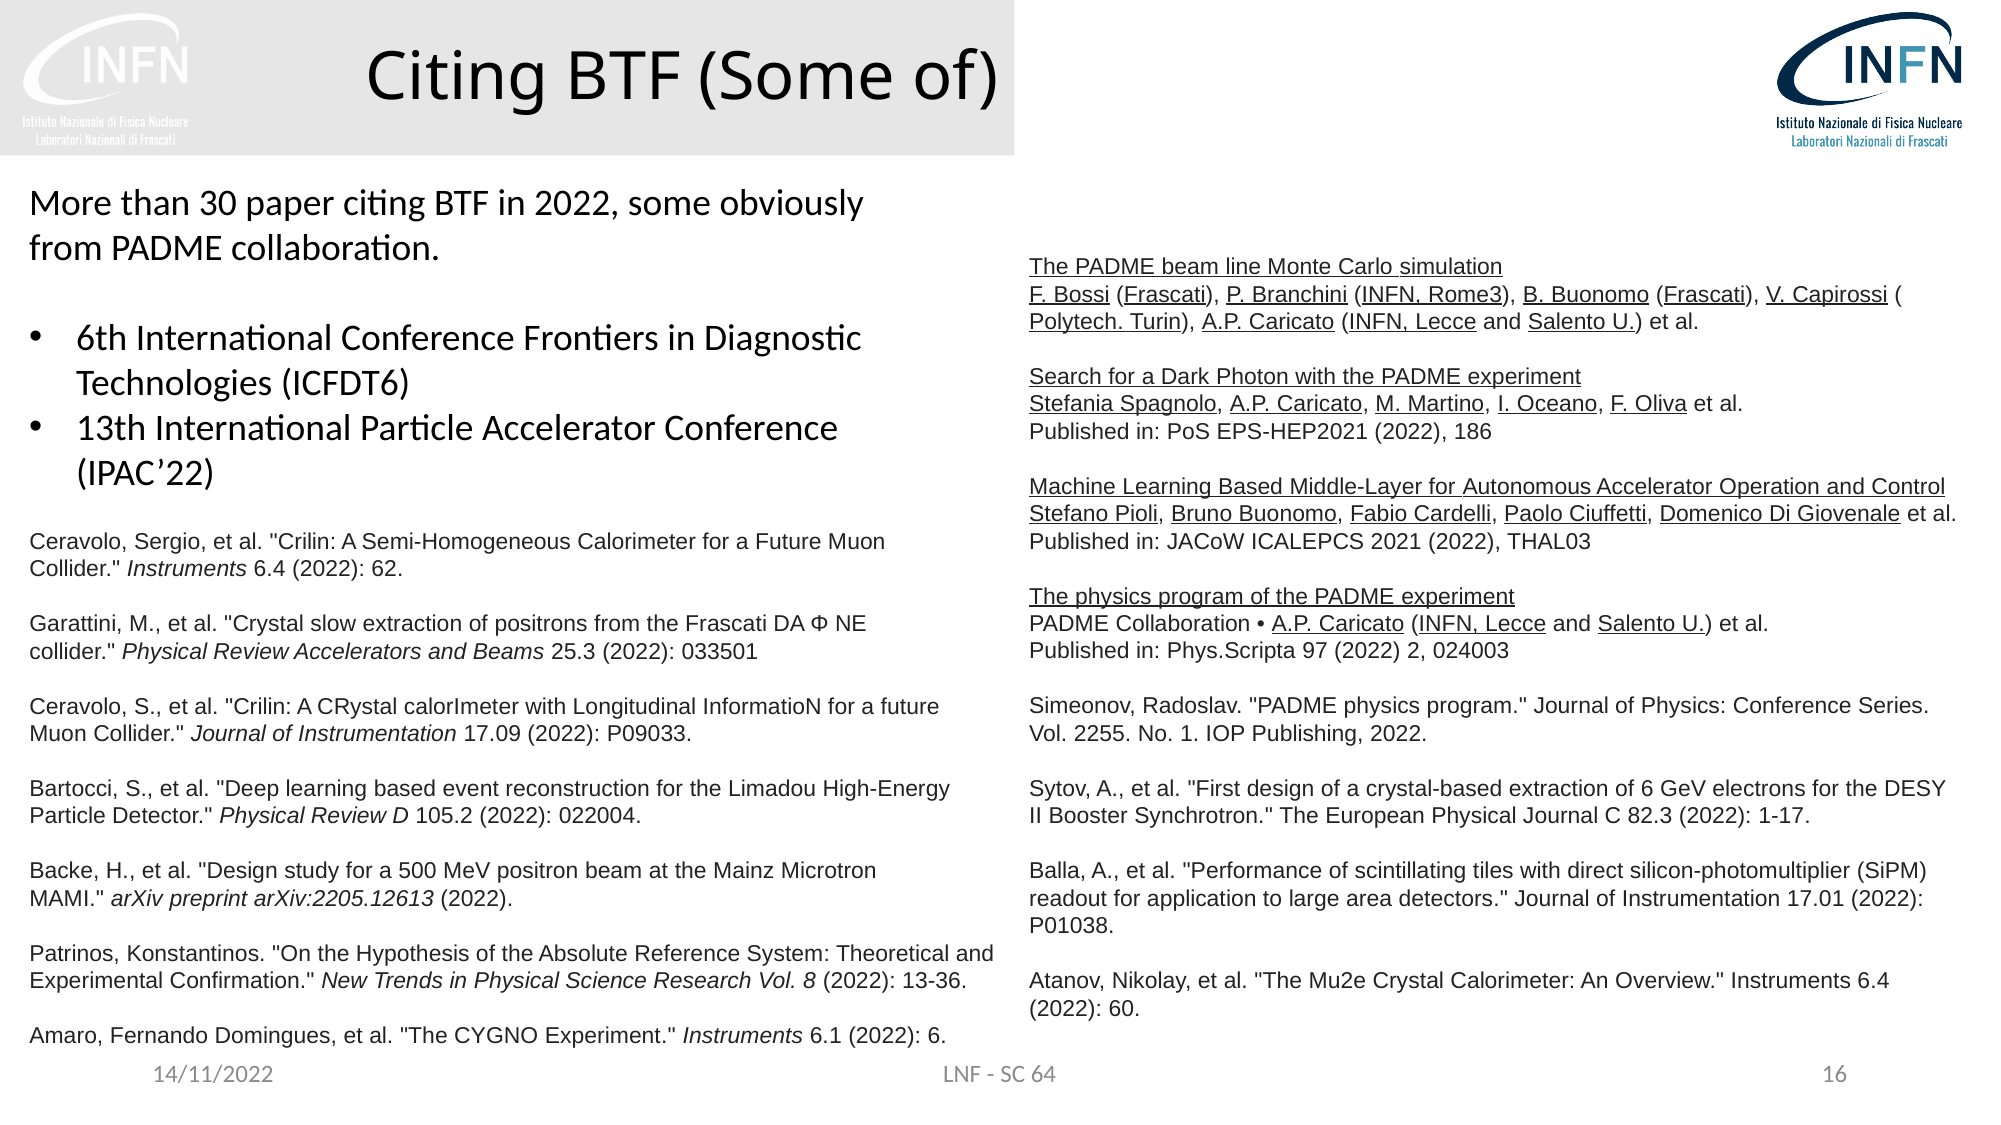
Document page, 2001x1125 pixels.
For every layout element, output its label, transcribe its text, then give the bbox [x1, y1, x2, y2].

footer LNF - SC 64 [662, 1042, 1338, 1103]
picture [1777, 12, 1962, 147]
text_box Ceravolo, Sergio, et al. "Crilin: A Semi-Homogeneous Calorimeter for a Future Muon Collider." Instruments 6.4 (2022): 62. Garattini, M., et al. "Crystal slow extraction of positrons from the Frascati DA Φ NE collider." Physical Review Accelerators and Beams 25.3 (2022): 033501 Ceravolo, S., et al. "Crilin: A CRystal calorImeter with Longitudinal InformatioN for a future Muon Collider." Journal of Instrumentation 17.09 (2022): P09033. Bartocci, S., et al. "Deep learning based event reconstruction for the Limadou High-Energy Particle Detector." Physical Review D 105.2 (2022): 022004. Backe, H., et al. "Design study for a 500 MeV positron beam at the Mainz Microtron MAMI." arXiv preprint arXiv:2205.12613 (2022). Patrinos, Konstantinos. "On the Hypothesis of the Absolute Reference System: Theoretical and Experimental Confirmation." New Trends in Physical Science Research Vol. 8 (2022): 13-36. Amaro, Fernando Domingues, et al. "The CYGNO Experiment." Instruments 6.1 (2022): 6. [14, 519, 1015, 1056]
slide_number 16 [1412, 1042, 1863, 1103]
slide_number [137, 1042, 588, 1103]
text_box The PADME beam line Monte Carlo simulation F. Bossi (Frascati), P. Branchini (INFN, Rome3), B. Buonomo (Frascati), V. Capirossi (Polytech. Turin), A.P. Caricato (INFN, Lecce and Salento U.) et al. Search for a Dark Photon with the PADME experiment Stefania Spagnolo, A.P. Caricato, M. Martino, I. Oceano, F. Oliva et al. Published in: PoS EPS-HEP2021 (2022), 186 Machine Learning Based Middle-Layer for Autonomous Accelerator Operation and Control Stefano Pioli, Bruno Buonomo, Fabio Cardelli, Paolo Ciuffetti, Domenico Di Giovenale et al. Published in: JACoW ICALEPCS 2021 (2022), THAL03 The physics program of the PADME experiment PADME Collaboration • A.P. Caricato (INFN, Lecce and Salento U.) et al. Published in: Phys.Scripta 97 (2022) 2, 024003 Simeonov, Radoslav. "PADME physics program." Journal of Physics: Conference Series. Vol. 2255. No. 1. IOP Publishing, 2022. Sytov, A., et al. "First design of a crystal-based extraction of 6 GeV electrons for the DESY II Booster Synchrotron." The European Physical Journal C 82.3 (2022): 1-17. Balla, A., et al. "Performance of scintillating tiles with direct silicon-photomultiplier (SiPM) readout for application to large area detectors." Journal of Instrumentation 17.01 (2022): P01038. Atanov, Nikolay, et al. "The Mu2e Crystal Calorimeter: An Overview." Instruments 6.4 (2022): 60. [1014, 244, 1977, 1028]
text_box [0, 0, 1015, 156]
text_box More than 30 paper citing BTF in 2022, some obviously from PADME collaboration. 6th International Conference Frontiers in Diagnostic Technologies (ICFDT6) 13th International Particle Accelerator Conference (IPAC’22) [14, 170, 946, 501]
